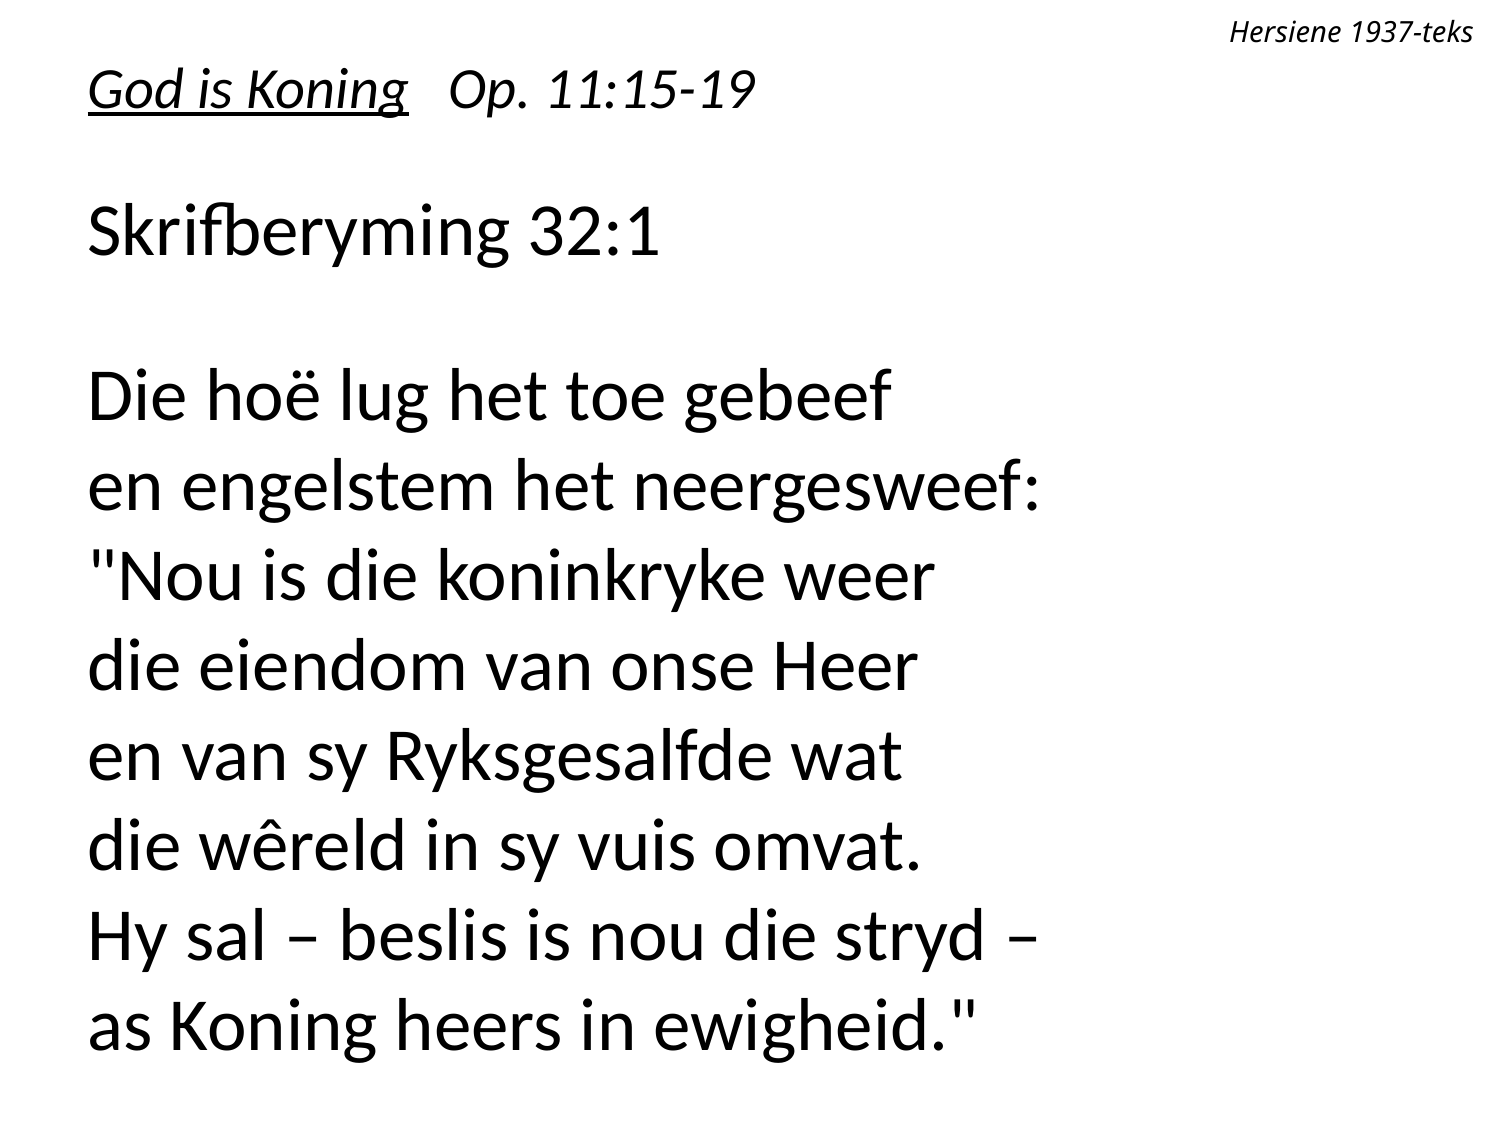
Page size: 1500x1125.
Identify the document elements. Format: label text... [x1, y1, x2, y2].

text_box God is Koning Op. 11:15-19 Skrifberyming 32:1 Die hoë lug het toe gebeef en engelstem het neergesweef: "Nou is die koninkryke weer die eiendom van onse Heer en van sy Ryksgesalfde wat die wêreld in sy vuis omvat. Hy sal – beslis is nou die stryd – as Koning heers in ewigheid." [72, 42, 1473, 1073]
text_box Hersiene 1937-teks [1214, 5, 1489, 56]
